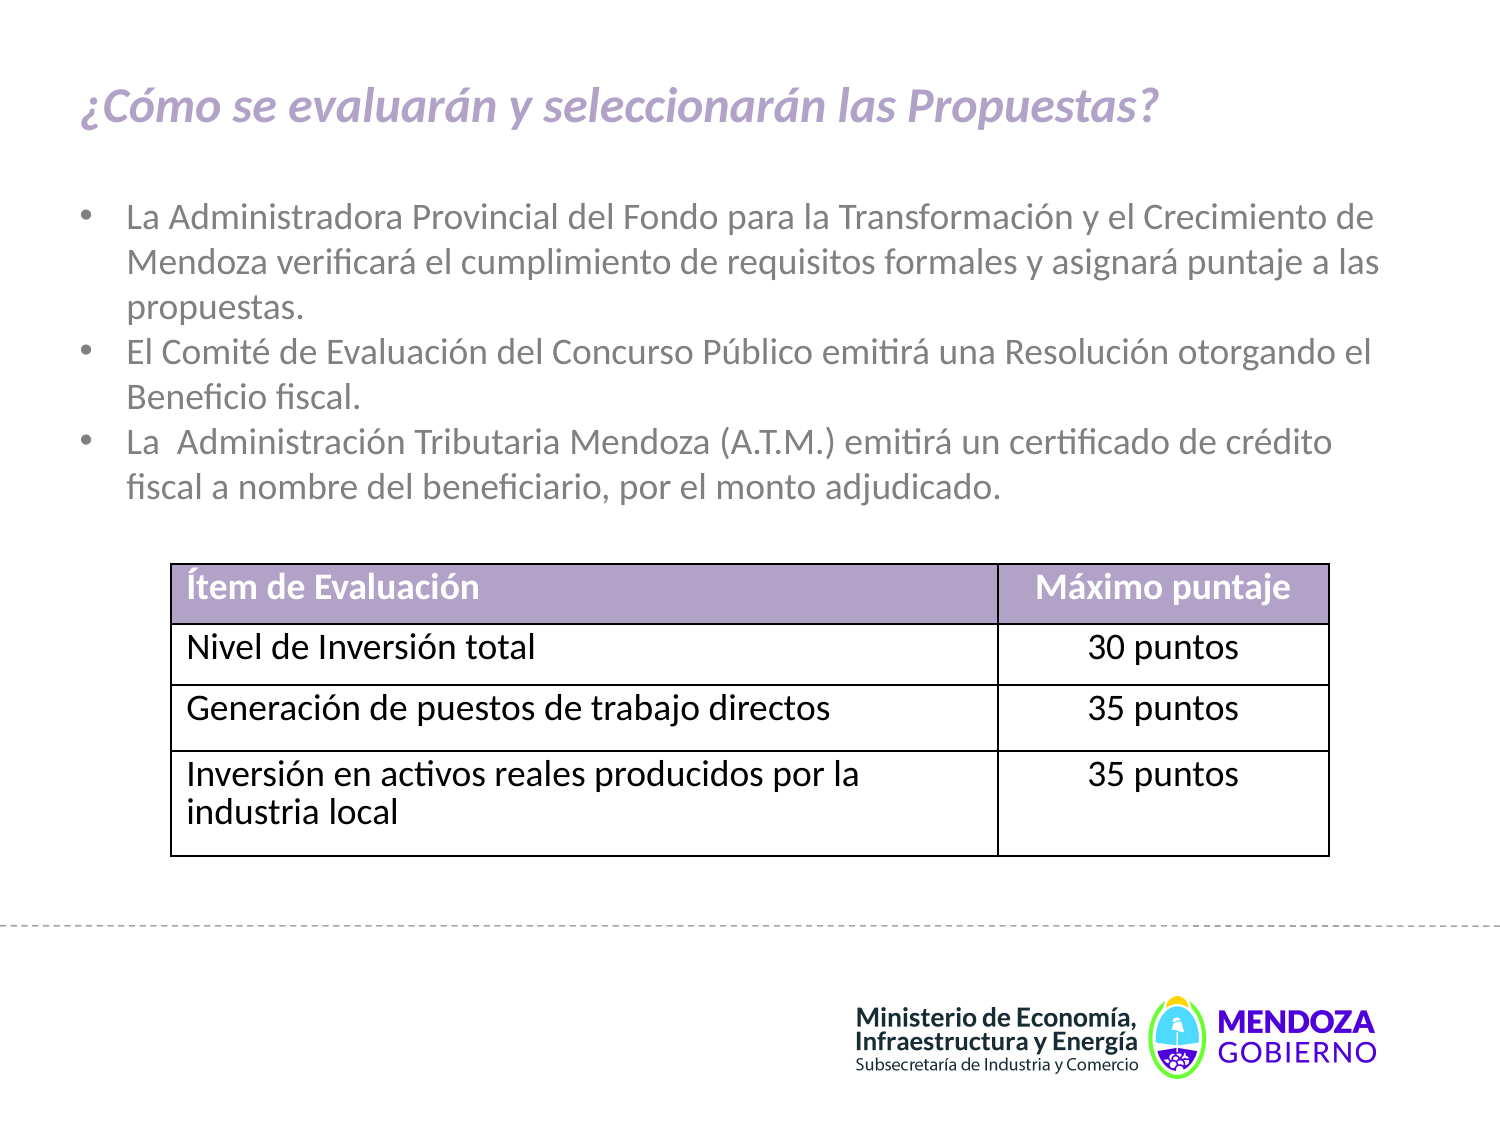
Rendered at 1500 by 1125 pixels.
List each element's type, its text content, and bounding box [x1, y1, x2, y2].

text_box ¿Cómo se evaluarán y seleccionarán las Propuestas? La Administradora Provincial del Fondo para la Transformación y el Crecimiento de Mendoza verificará el cumplimiento de requisitos formales y asignará puntaje a las propuestas. El Comité de Evaluación del Concurso Público emitirá una Resolución otorgando el Beneficio fiscal. La Administración Tributaria Mendoza (A.T.M.) emitirá un certificado de crédito fiscal a nombre del beneficiario, por el monto adjudicado. [64, 64, 1407, 560]
picture [855, 995, 1377, 1079]
table_cell Generación de puestos de trabajo directos [172, 686, 997, 750]
table_header Máximo puntaje [999, 565, 1328, 623]
table_header Ítem de Evaluación [172, 565, 997, 623]
table_cell 30 puntos [999, 625, 1328, 684]
table_cell 35 puntos [999, 752, 1328, 855]
table_cell Inversión en activos reales producidos por la industria local [172, 752, 997, 855]
table_cell 35 puntos [999, 686, 1328, 750]
table_cell Nivel de Inversión total [172, 625, 997, 684]
